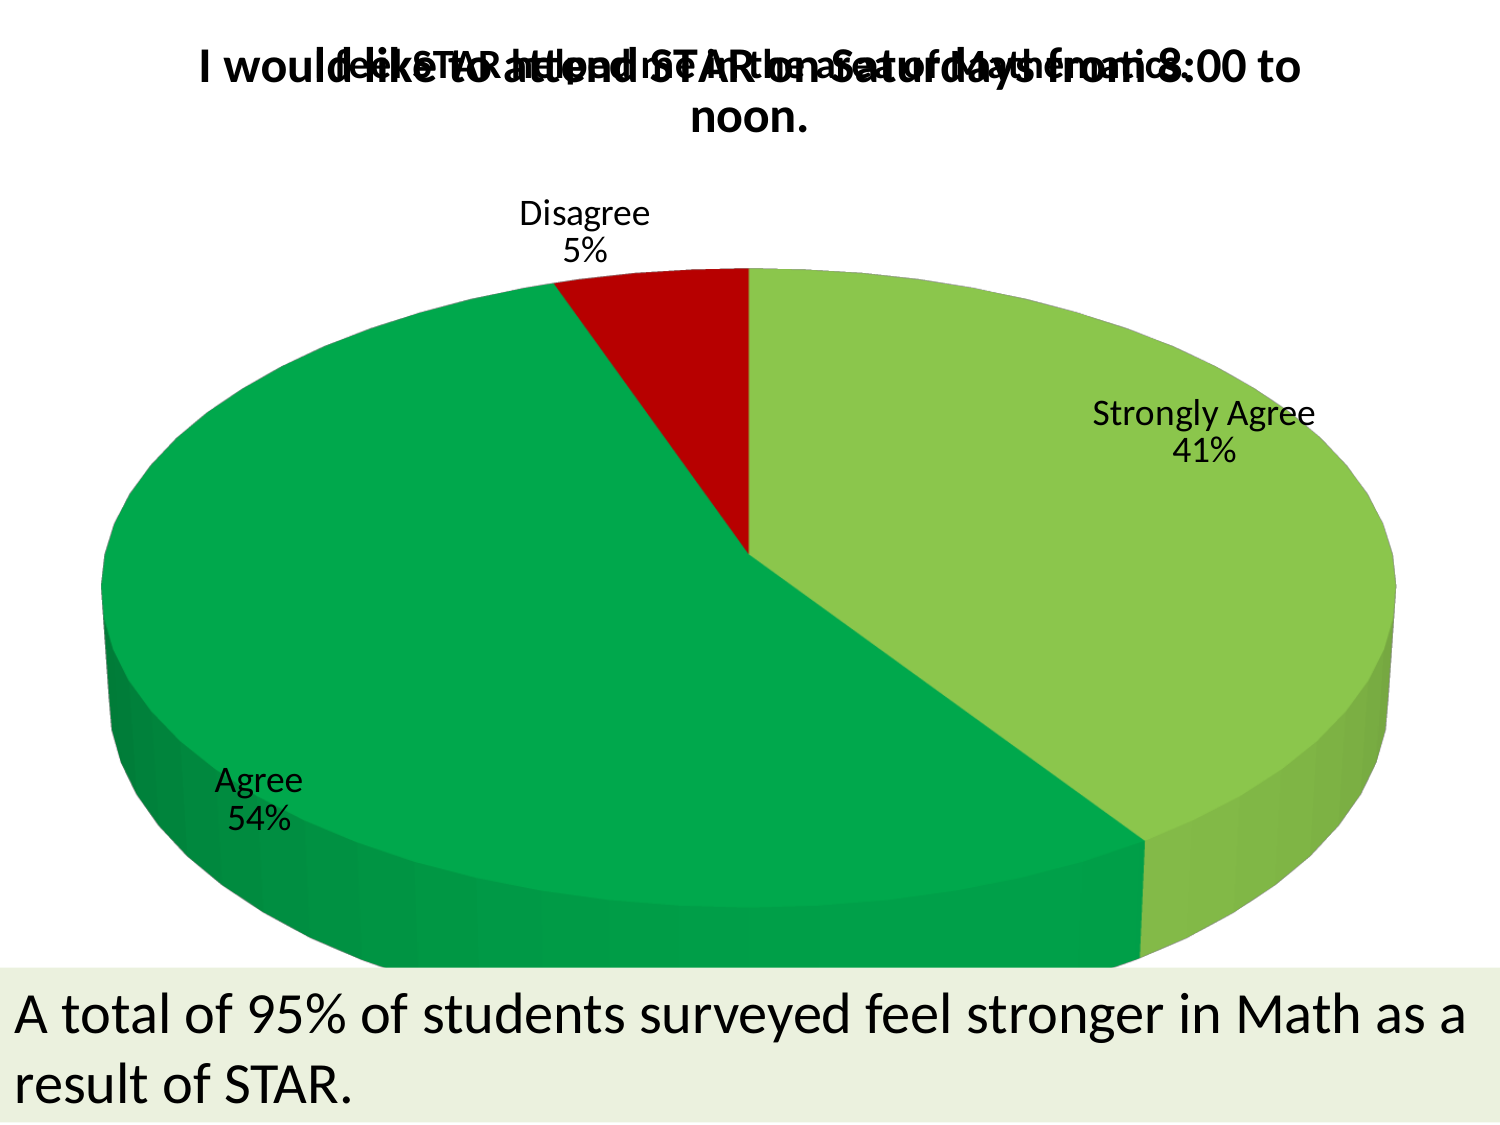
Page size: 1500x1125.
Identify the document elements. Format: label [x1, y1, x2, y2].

chart [0, 0, 1500, 1125]
